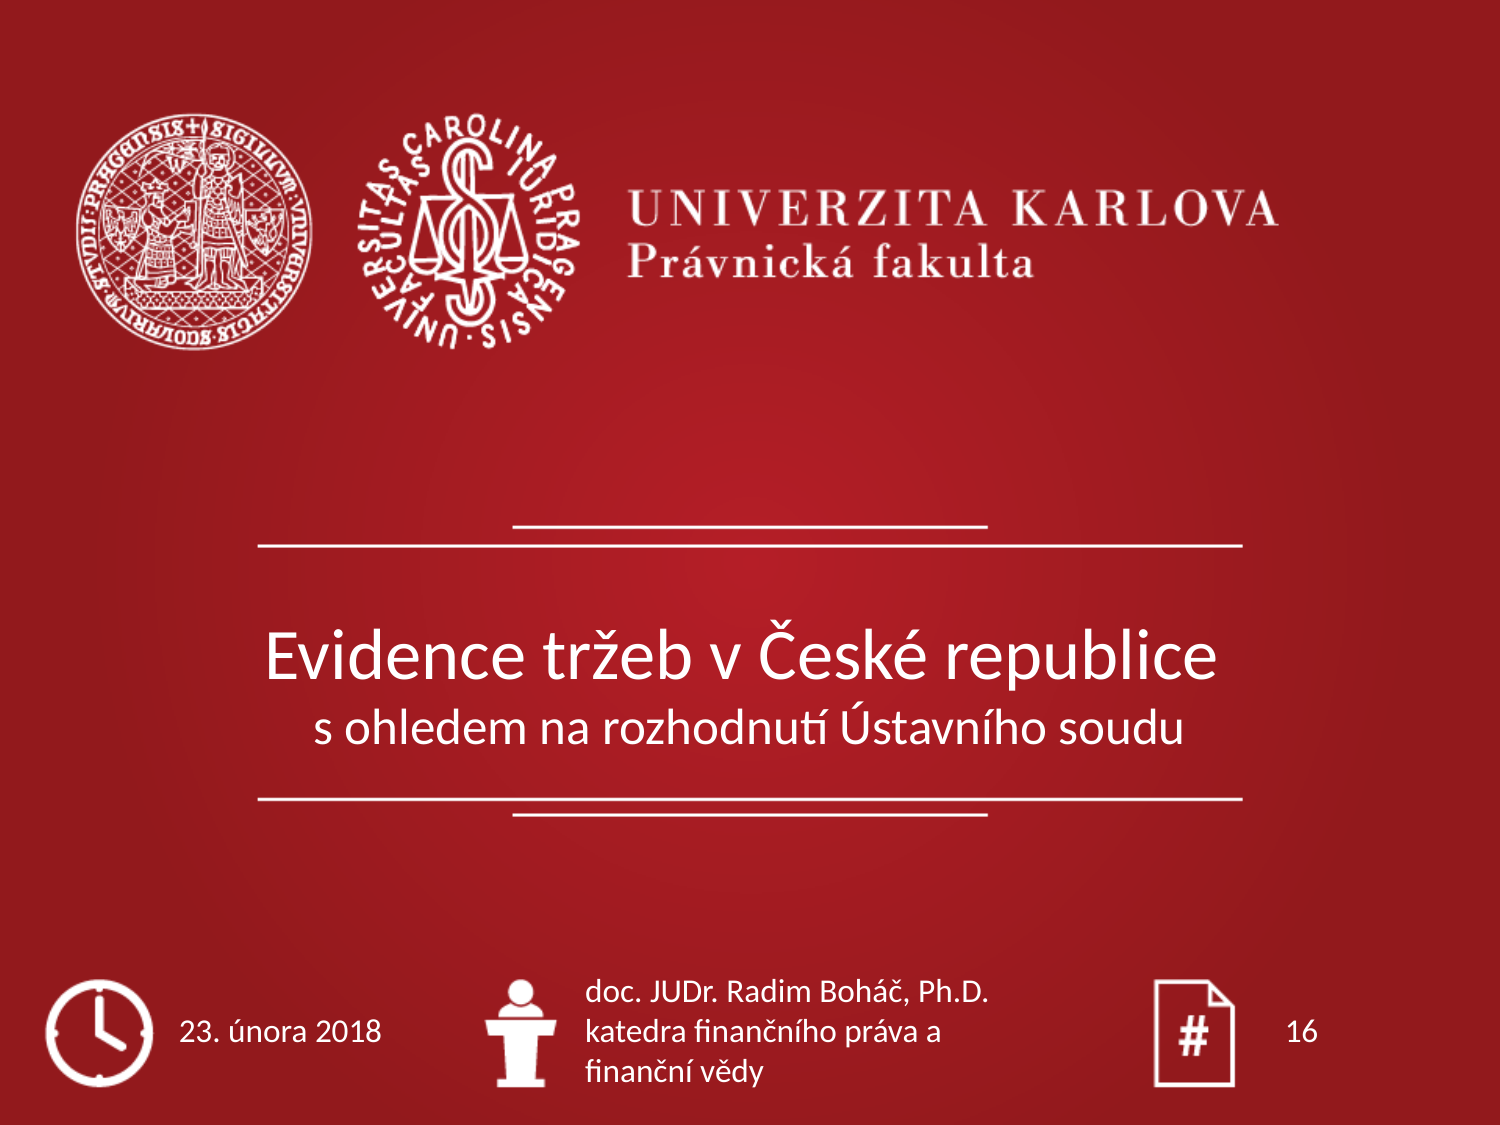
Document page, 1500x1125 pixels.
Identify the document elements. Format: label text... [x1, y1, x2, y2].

footer doc. JUDr. Radim Boháč, Ph.D. katedra finančního práva a finanční vědy [570, 999, 1046, 1060]
slide_number 16 [1269, 999, 1471, 1060]
picture [0, 0, 1500, 1125]
title Evidence tržeb v České republice s ohledem na rozhodnutí Ústavního soudu [147, 597, 1353, 764]
slide_number 23. února 2018 [163, 999, 467, 1060]
